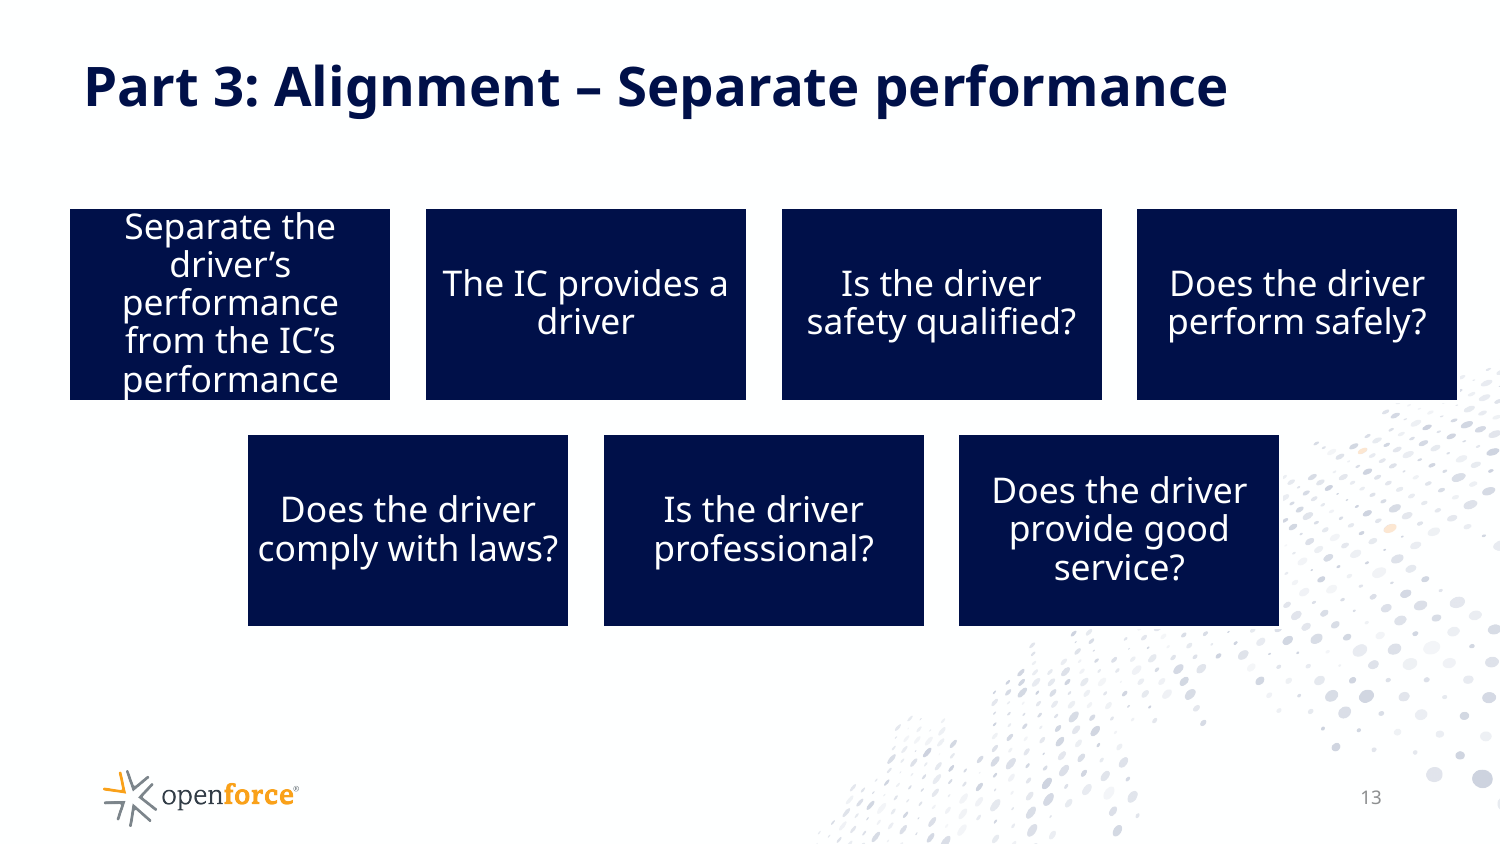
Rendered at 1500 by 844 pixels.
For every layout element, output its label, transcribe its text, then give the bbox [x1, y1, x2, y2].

slide_number 13 [1331, 776, 1397, 822]
picture [103, 770, 299, 827]
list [68, 140, 1460, 694]
title Part 3: Alignment – Separate performance [68, 51, 1460, 127]
